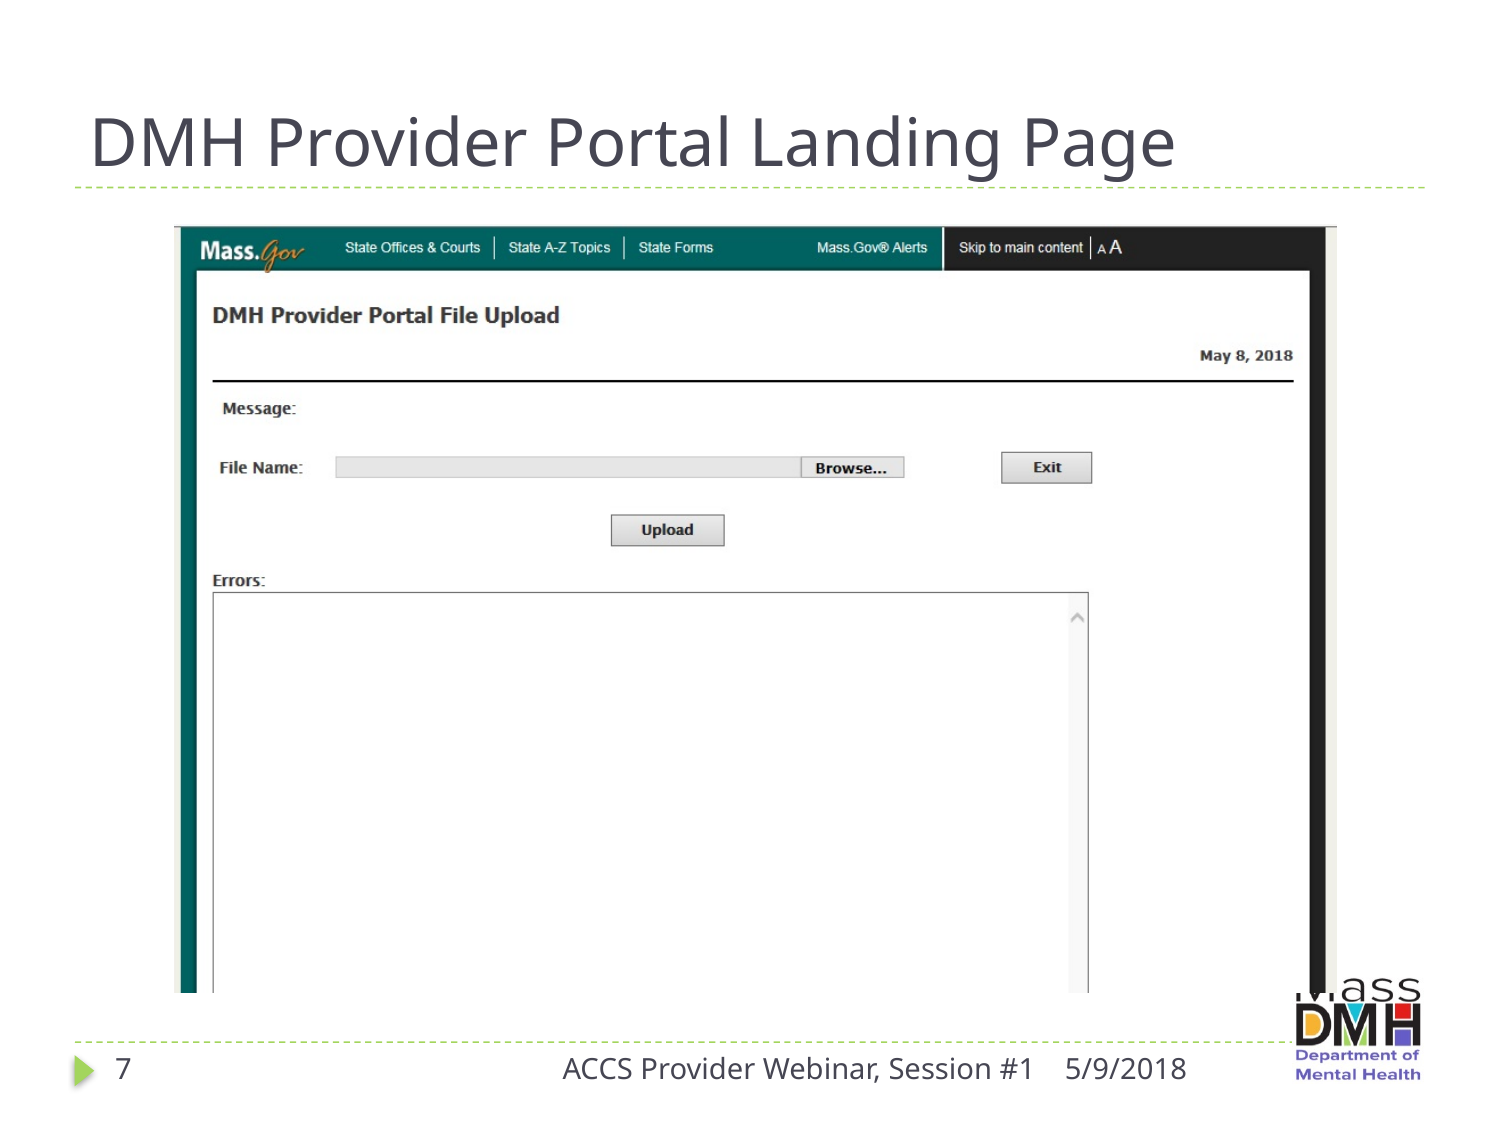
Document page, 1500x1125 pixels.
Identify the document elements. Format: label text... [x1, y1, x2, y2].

list [75, 200, 1425, 1010]
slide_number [1051, 1042, 1426, 1103]
slide_number 7 [100, 1042, 426, 1103]
footer ACCS Provider Webinar, Session #1 [475, 1042, 1051, 1103]
picture [1292, 1010, 1425, 1042]
picture [174, 224, 1337, 993]
title DMH Provider Portal Landing Page [75, 24, 1425, 188]
